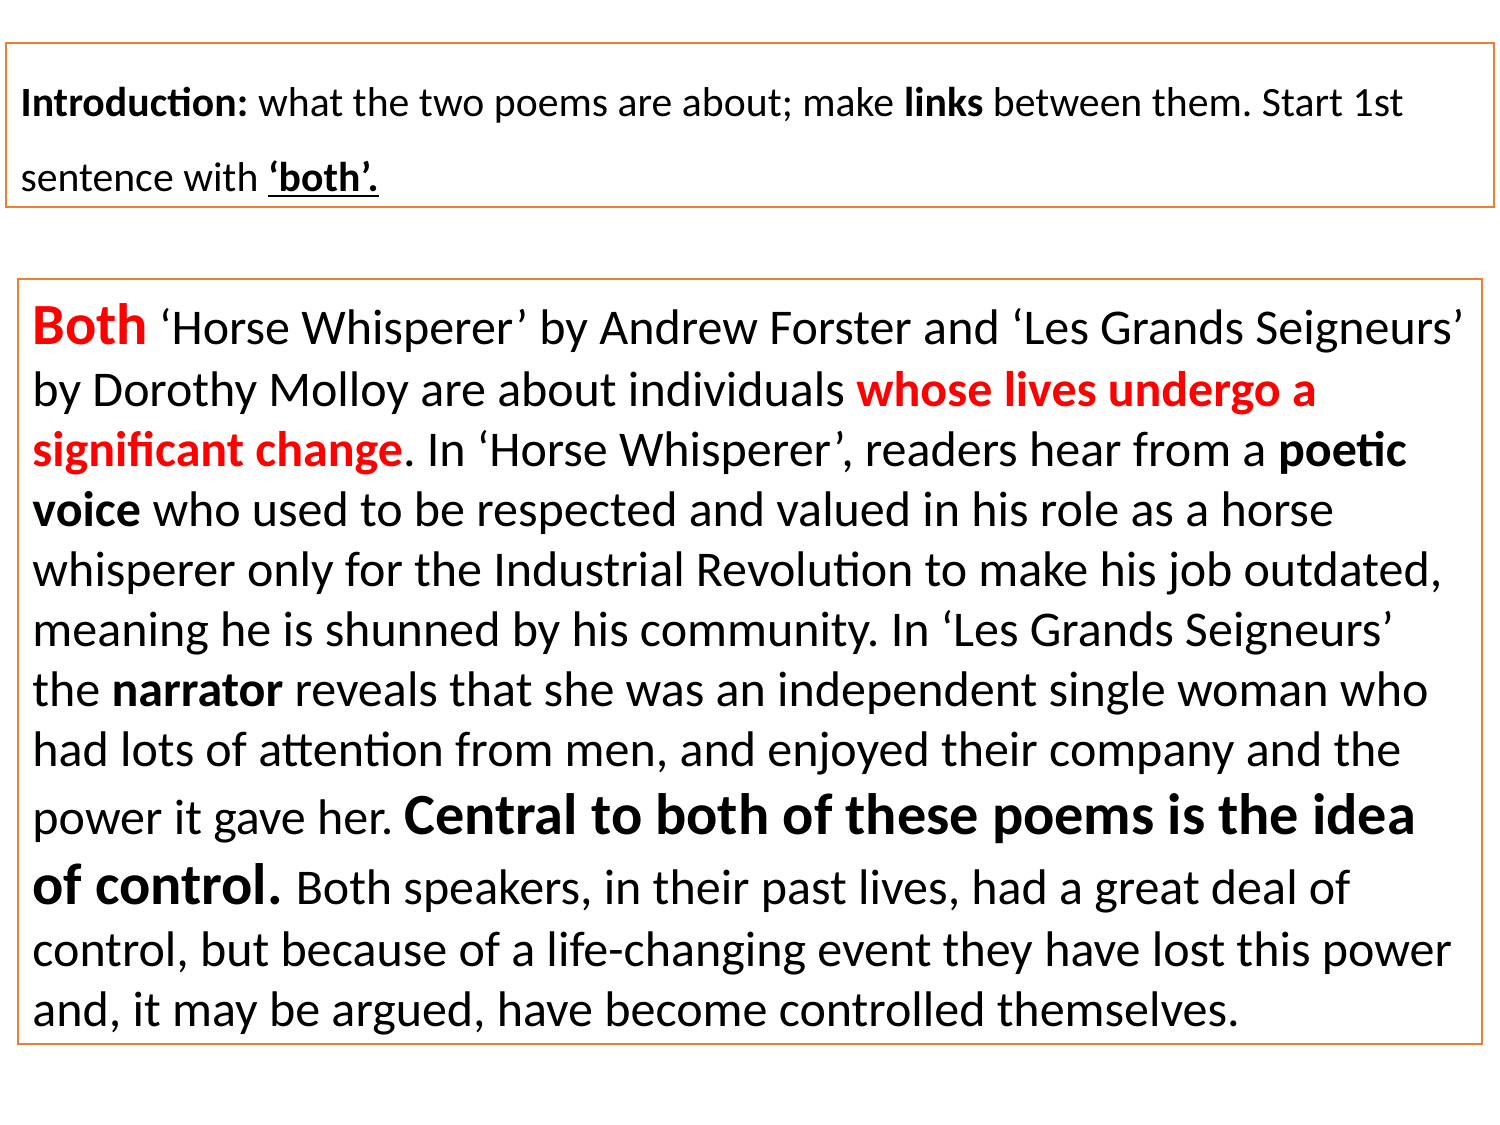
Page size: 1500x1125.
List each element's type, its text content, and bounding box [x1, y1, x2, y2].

text_box Both ‘Horse Whisperer’ by Andrew Forster and ‘Les Grands Seigneurs’ by Dorothy Molloy are about individuals whose lives undergo a significant change. In ‘Horse Whisperer’, readers hear from a poetic voice who used to be respected and valued in his role as a horse whisperer only for the Industrial Revolution to make his job outdated, meaning he is shunned by his community. In ‘Les Grands Seigneurs’ the narrator reveals that she was an independent single woman who had lots of attention from men, and enjoyed their company and the power it gave her. Central to both of these poems is the idea of control. Both speakers, in their past lives, had a great deal of control, but because of a life-changing event they have lost this power and, it may be argued, have become controlled themselves. [17, 278, 1483, 1045]
text_box Introduction: what the two poems are about; make links between them. Start 1st sentence with ‘both’. [5, 42, 1495, 208]
